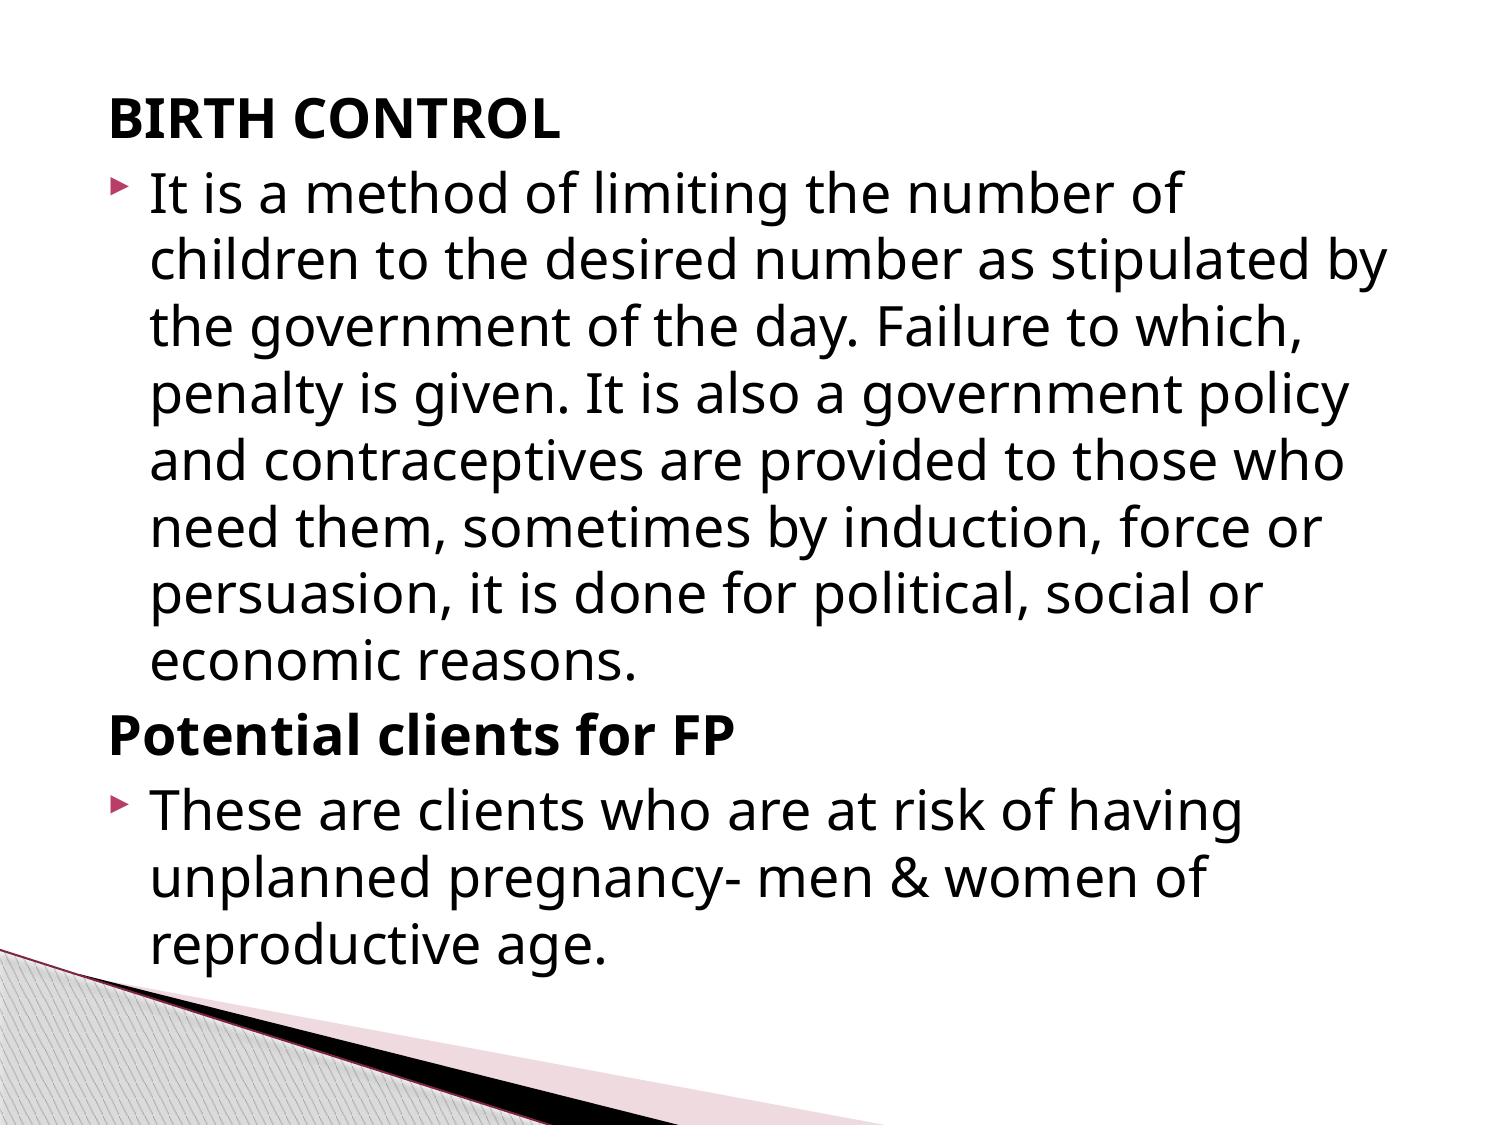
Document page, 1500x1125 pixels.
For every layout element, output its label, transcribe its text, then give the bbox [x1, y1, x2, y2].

list BIRTH CONTROL It is a method of limiting the number of children to the desired number as stipulated by the government of the day. Failure to which, penalty is given. It is also a government policy and contraceptives are provided to those who need them, sometimes by induction, force or persuasion, it is done for political, social or economic reasons. Potential clients for FP These are clients who are at risk of having unplanned pregnancy- men & women of reproductive age. [75, 75, 1425, 988]
